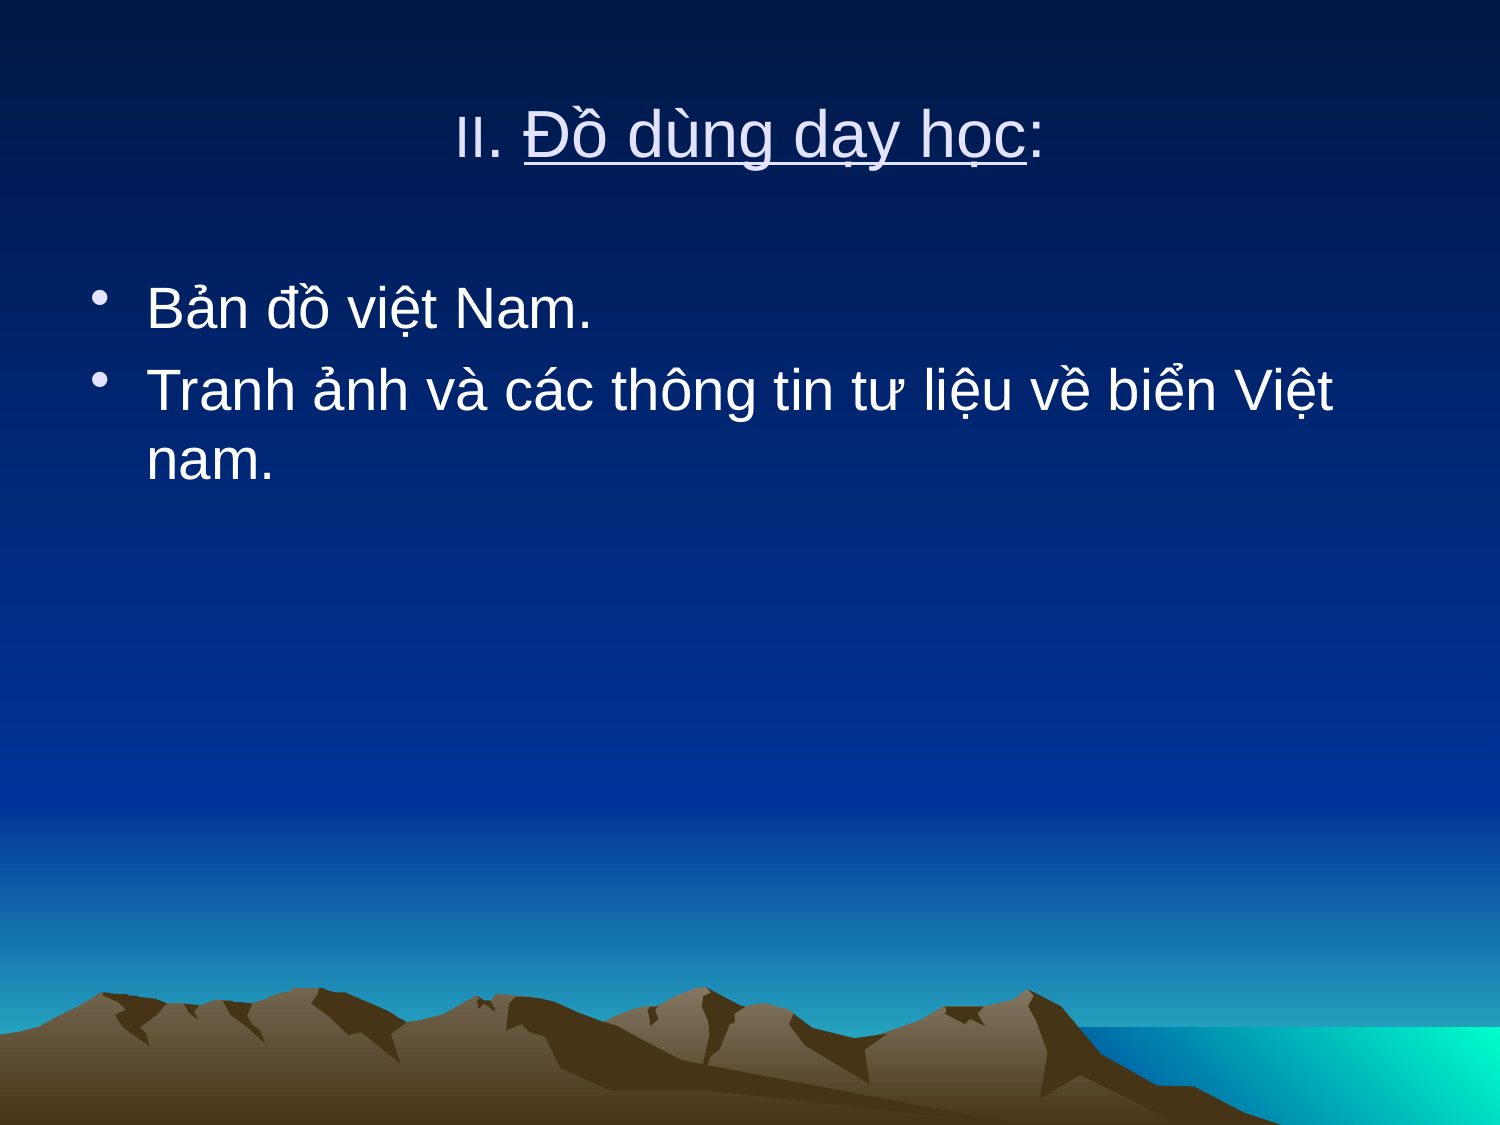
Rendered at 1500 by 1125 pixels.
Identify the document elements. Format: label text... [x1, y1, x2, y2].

title II. Đồ dùng dạy học: [74, 37, 1426, 226]
list Bản đồ việt Nam. Tranh ảnh và các thông tin tư liệu về biển Việt nam. [74, 262, 1426, 1001]
